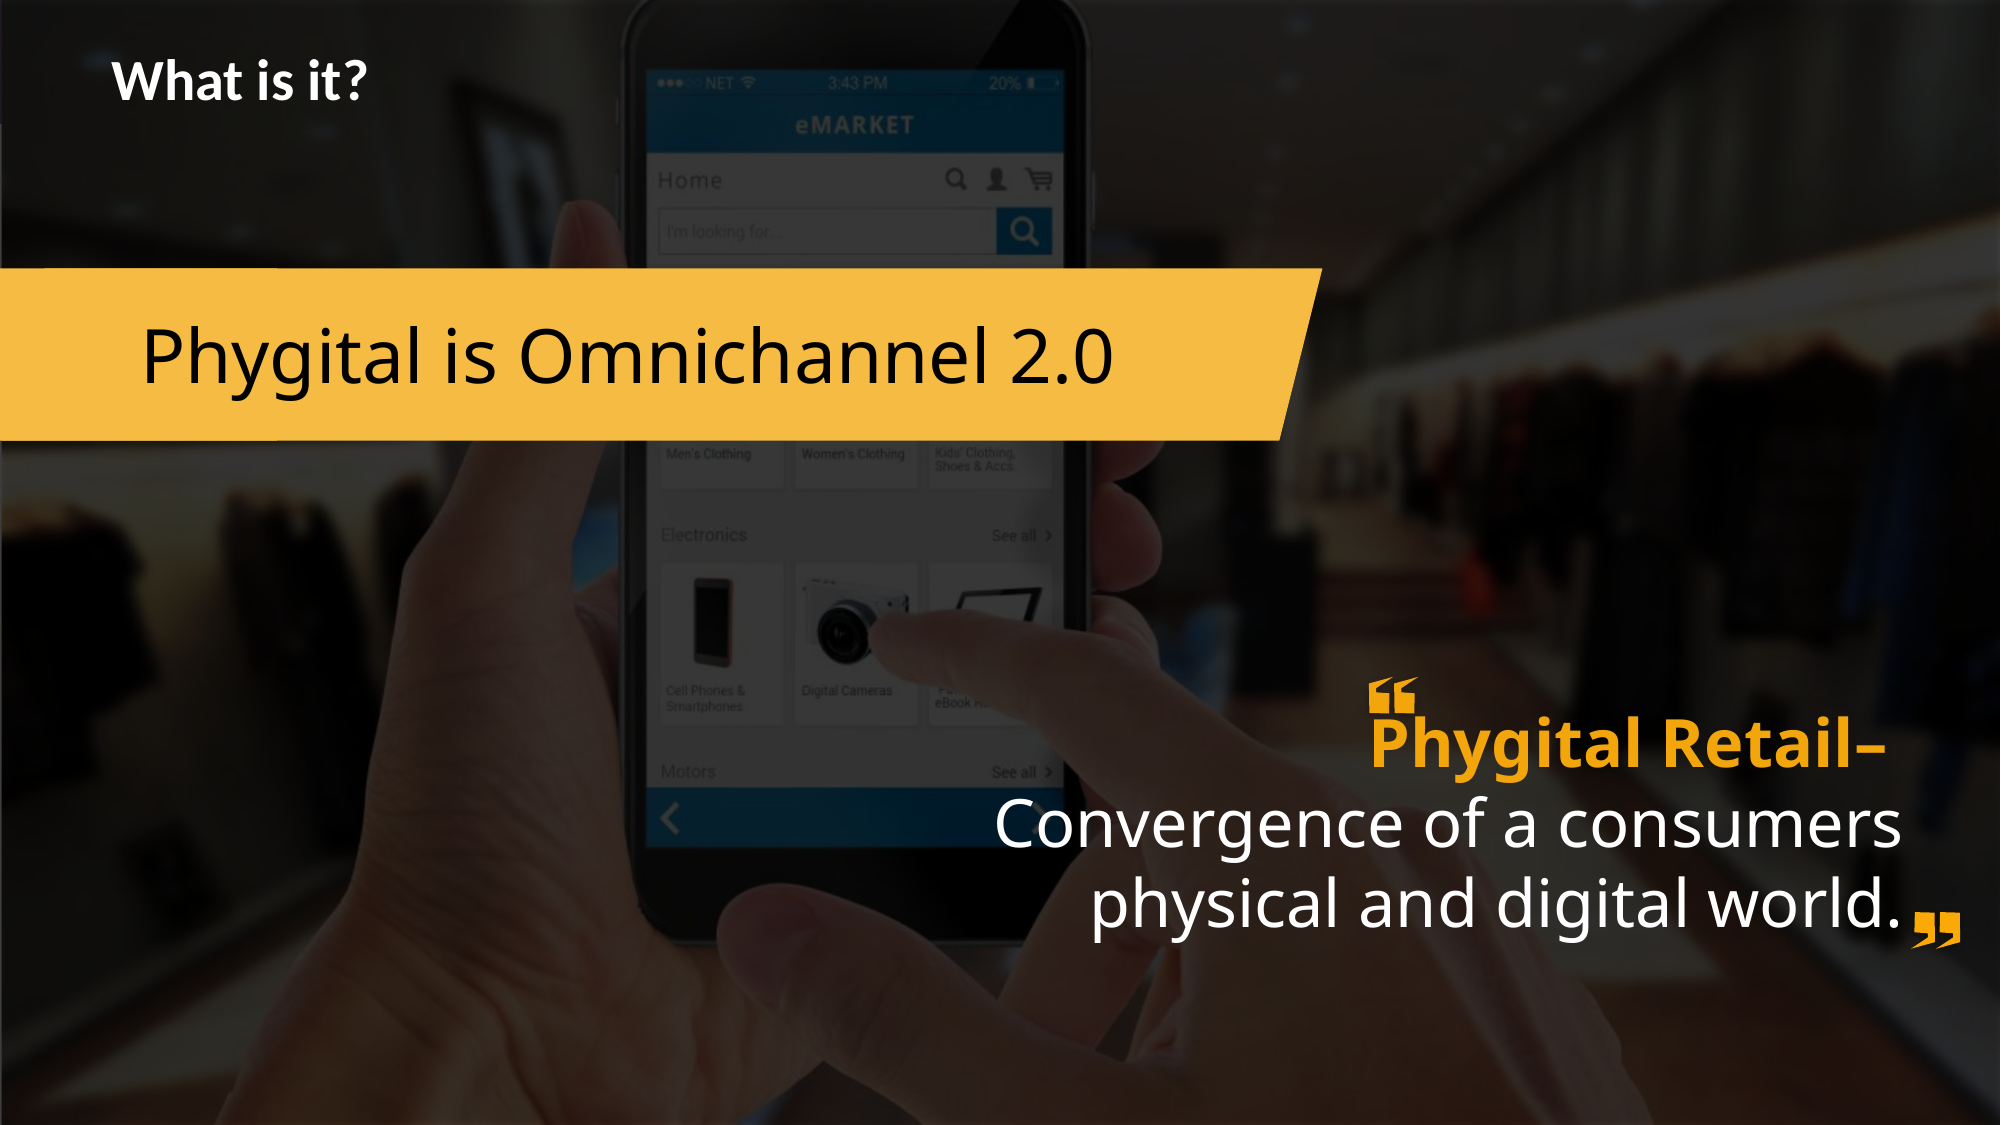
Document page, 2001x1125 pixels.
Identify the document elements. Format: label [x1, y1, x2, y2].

text_box [0, 268, 1323, 441]
picture [1, 0, 2000, 1125]
text_box [897, 676, 1961, 952]
